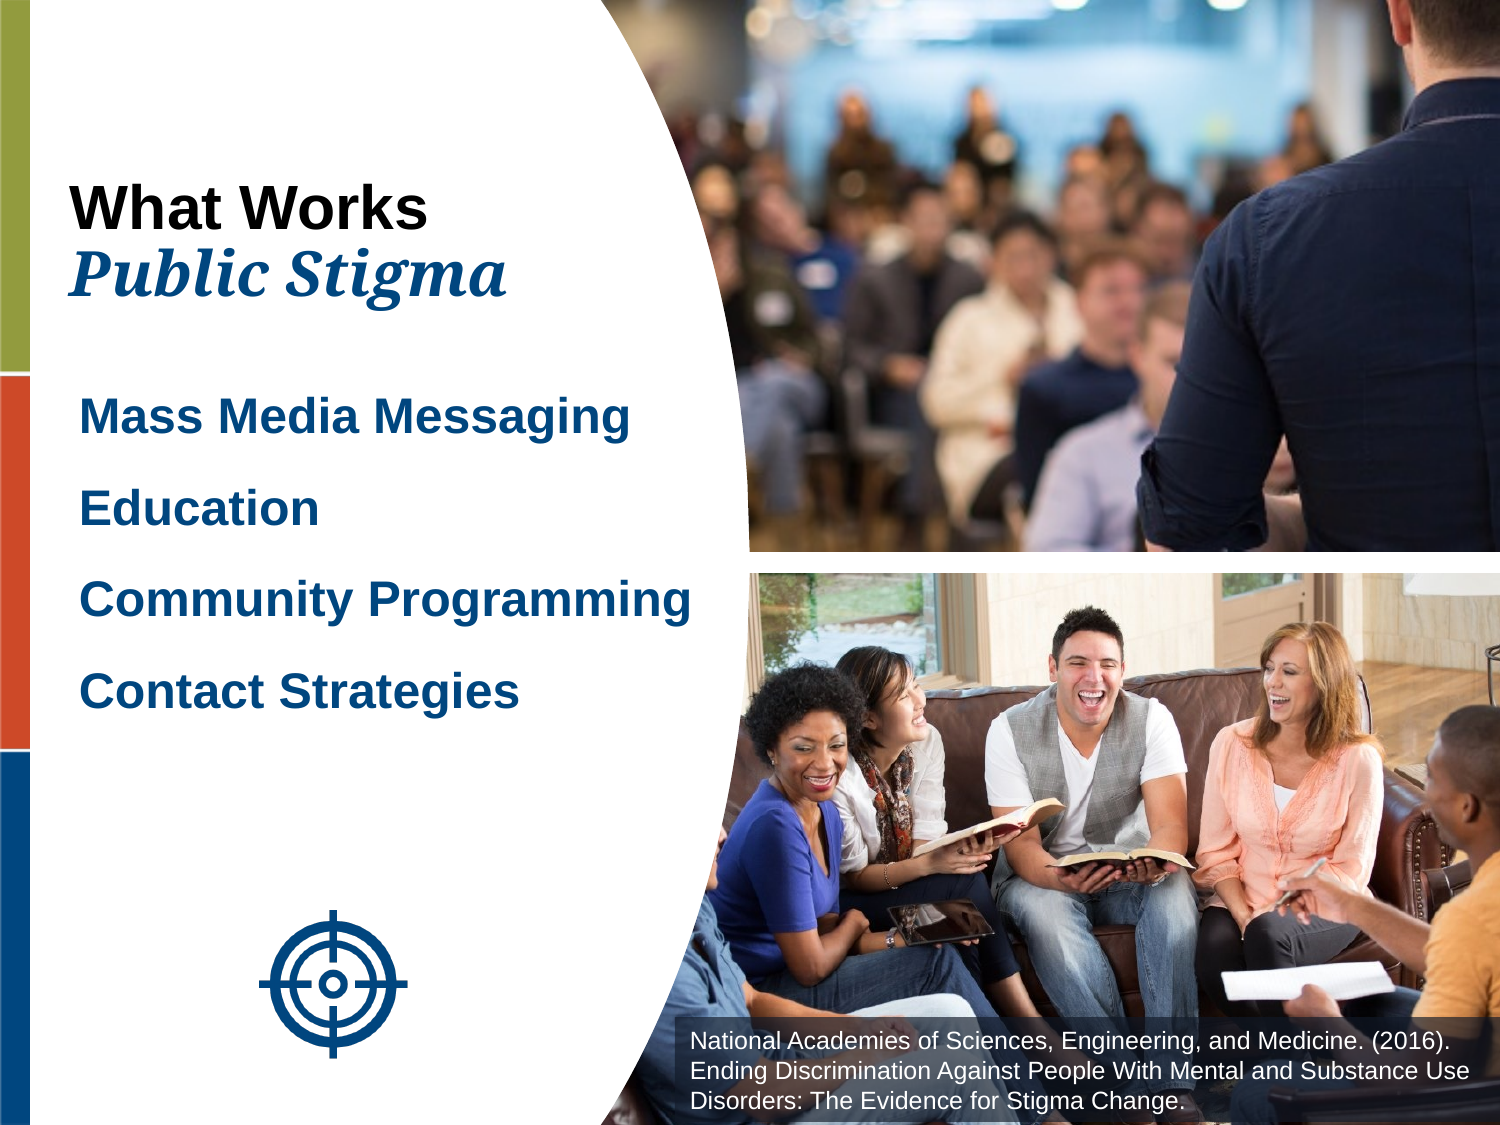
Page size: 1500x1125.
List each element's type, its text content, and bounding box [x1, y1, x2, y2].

picture [0, 0, 30, 1125]
picture [246, 897, 420, 1071]
picture [600, 572, 1500, 1125]
picture [600, 0, 1500, 552]
list Mass Media Messaging Education Community Programming Contact Strategies [55, 322, 715, 1063]
title What Works Public Stigma [55, 141, 600, 322]
